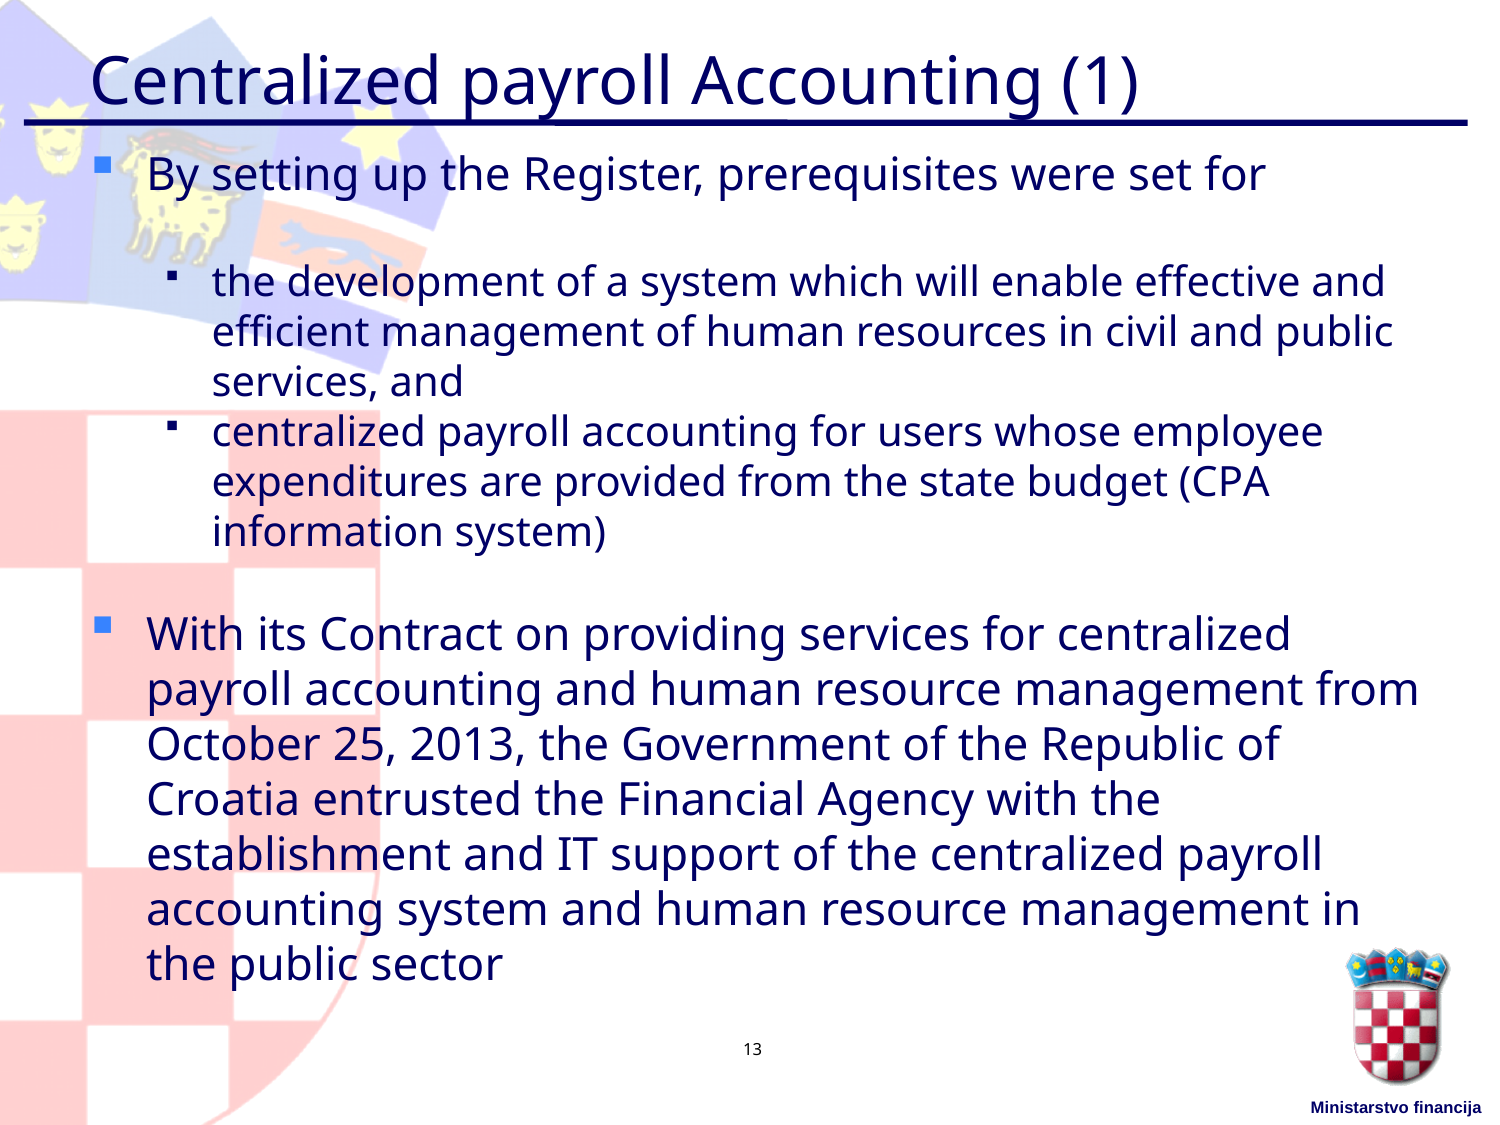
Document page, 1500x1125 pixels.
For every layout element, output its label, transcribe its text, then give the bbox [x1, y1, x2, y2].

picture [1345, 1024, 1451, 1086]
list By setting up the Register, prerequisites were set for the development of a system which will enable effective and efficient management of human resources in civil and public services, and centralized payroll accounting for users whose employee expenditures are provided from the state budget (CPA information system) With its Contract on providing services for centralized payroll accounting and human resource management from October 25, 2013, the Government of the Republic of Croatia entrusted the Financial Agency with the establishment and IT support of the centralized payroll accounting system and human resource management in the public sector [75, 137, 1459, 1024]
slide_number 13 [741, 1041, 763, 1062]
title Centralized payroll Accounting (1) [75, 30, 1425, 137]
